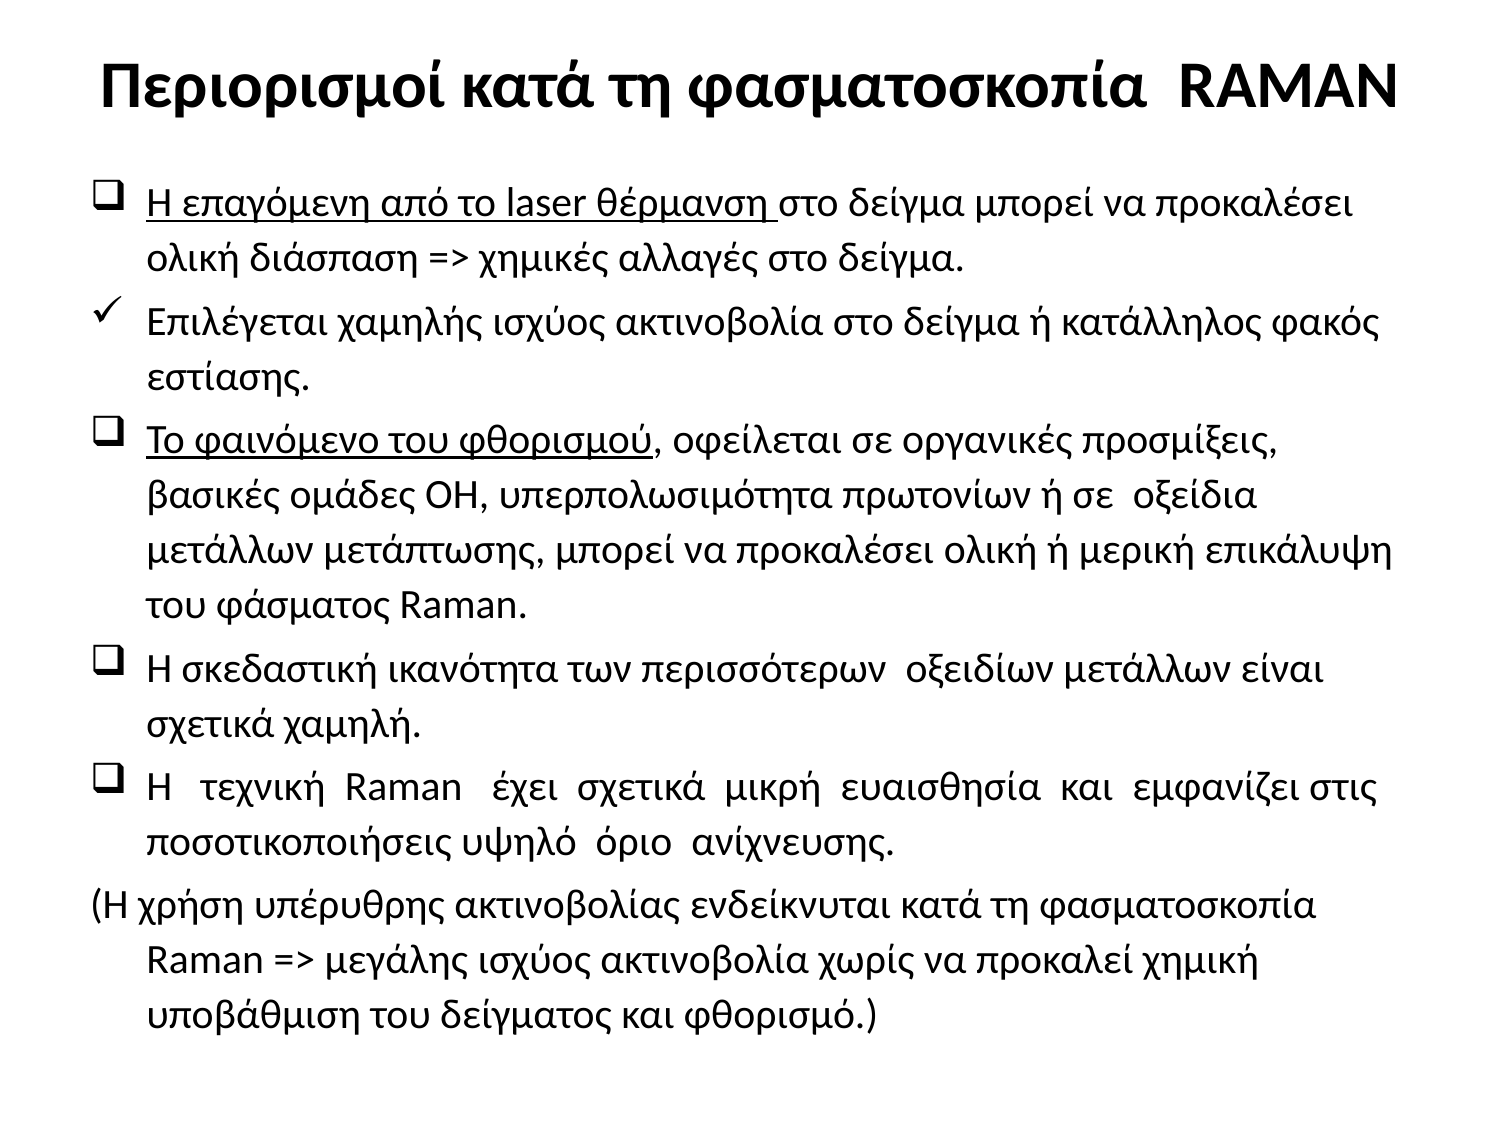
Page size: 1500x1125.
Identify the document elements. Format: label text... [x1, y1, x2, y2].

title Περιορισμοί κατά τη φασματοσκοπία RAMAN [0, 24, 1500, 138]
list Η επαγόμενη από το laser θέρμανση στο δείγμα μπορεί να προκαλέσει ολική διάσπαση => χημικές αλλαγές στο δείγμα. Επιλέγεται χαμηλής ισχύος ακτινοβολία στο δείγμα ή κατάλληλος φακός εστίασης. Το φαινόμενο του φθορισμού, οφείλεται σε οργανικές προσμίξεις, βασικές ομάδες ΟΗ, υπερπολωσιμότητα πρωτονίων ή σε οξείδια μετάλλων μετάπτωσης, μπορεί να προκαλέσει ολική ή μερική επικάλυψη του φάσματος Raman. Η σκεδαστική ικανότητα των περισσότερων οξειδίων μετάλλων είναι σχετικά χαμηλή. Η τεχνική Raman έχει σχετικά μικρή ευαισθησία και εμφανίζει στις ποσοτικοποιήσεις υψηλό όριο ανίχνευσης. (Η χρήση υπέρυθρης ακτινοβολίας ενδείκνυται κατά τη φασματοσκοπία Raman => μεγάλης ισχύος ακτινοβολία χωρίς να προκαλεί χημική υποβάθμιση του δείγματος και φθορισμό.) [75, 162, 1425, 1125]
